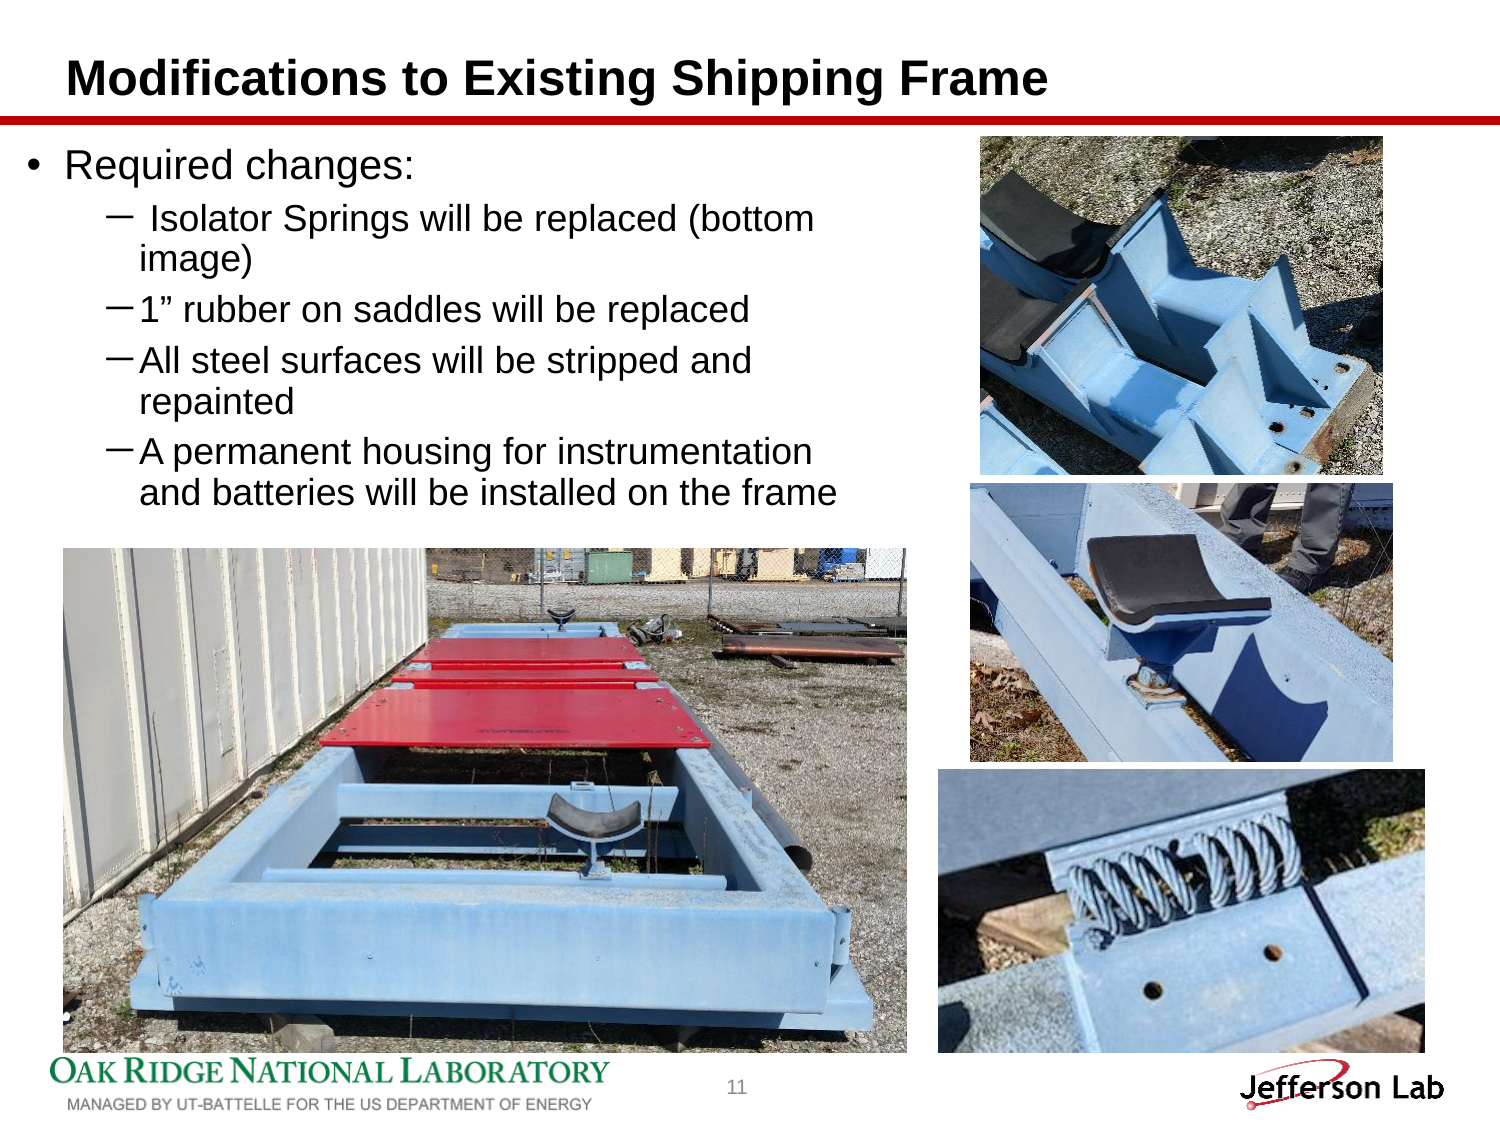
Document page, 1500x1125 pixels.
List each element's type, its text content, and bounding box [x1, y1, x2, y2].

list Required changes: Isolator Springs will be replaced (bottom image) 1” rubber on saddles will be replaced All steel surfaces will be stripped and repainted A permanent housing for instrumentation and batteries will be installed on the frame [11, 136, 875, 1030]
picture [938, 769, 1457, 1122]
title Modifications to Existing Shipping Frame [50, 39, 1440, 120]
slide_number 11 [693, 1060, 782, 1111]
picture [50, 1057, 610, 1115]
picture [970, 483, 1393, 762]
picture [980, 136, 1383, 475]
picture [63, 548, 907, 1053]
